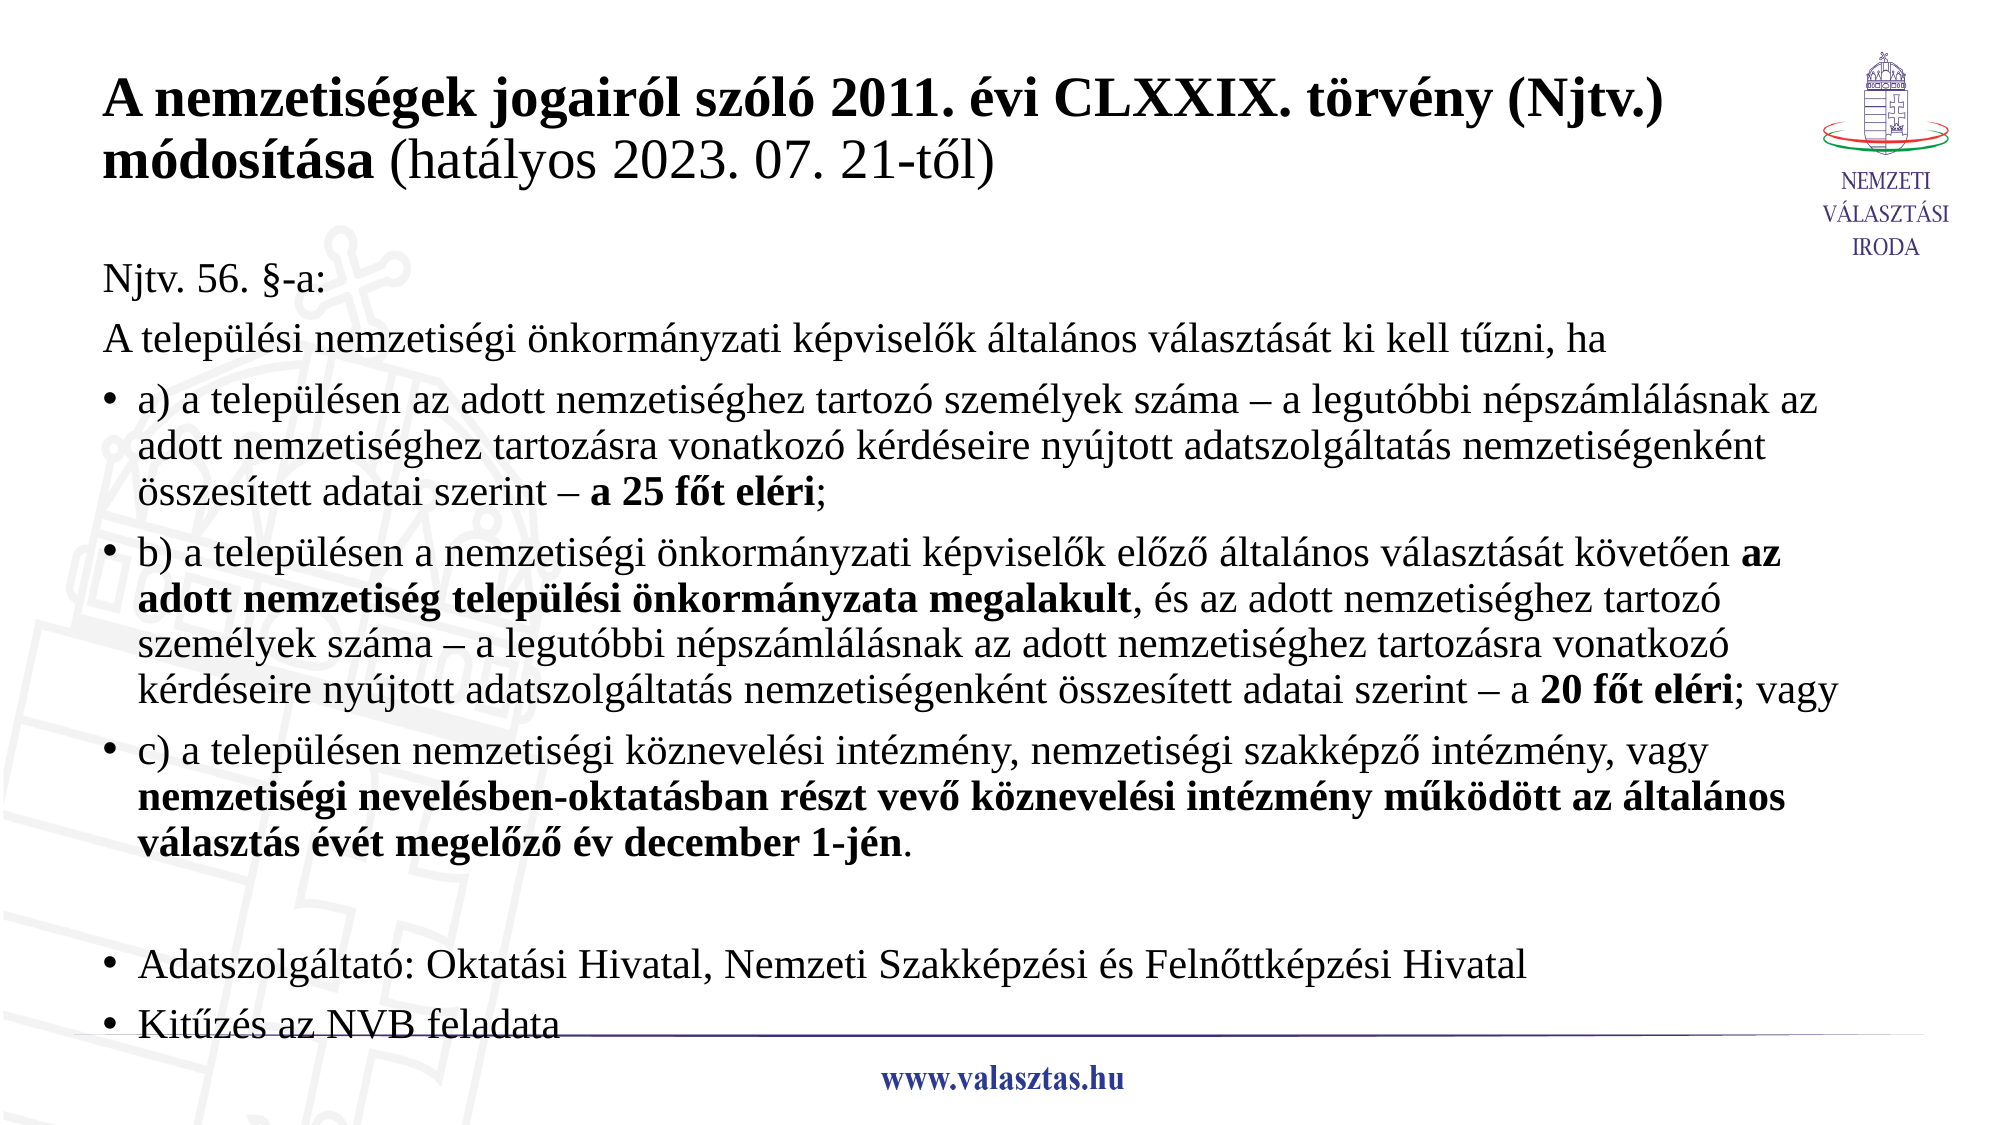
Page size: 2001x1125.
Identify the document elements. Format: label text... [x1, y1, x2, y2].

picture [0, 0, 2001, 1125]
list Njtv. 56. §-a: A települési nemzetiségi önkormányzati képviselők általános választását ki kell tűzni, ha a) a településen az adott nemzetiséghez tartozó személyek száma – a legutóbbi népszámlálásnak az adott nemzetiséghez tartozásra vonatkozó kérdéseire nyújtott adatszolgáltatás nemzetiségenként összesített adatai szerint – a 25 főt eléri; b) a településen a nemzetiségi önkormányzati képviselők előző általános választását követően az adott nemzetiség települési önkormányzata megalakult, és az adott nemzetiséghez tartozó személyek száma – a legutóbbi népszámlálásnak az adott nemzetiséghez tartozásra vonatkozó kérdéseire nyújtott adatszolgáltatás nemzetiségenként összesített adatai szerint – a 20 főt eléri; vagy c) a településen nemzetiségi köznevelési intézmény, nemzetiségi szakképző intézmény, vagy nemzetiségi nevelésben-oktatásban részt vevő köznevelési intézmény működött az általános választás évét megelőző év december 1-jén. Adatszolgáltató: Oktatási Hivatal, Nemzeti Szakképzési és Felnőttképzési Hivatal Kitűzés az NVB feladata [87, 247, 1880, 1066]
title A nemzetiségek jogairól szóló 2011. évi CLXXIX. törvény (Njtv.) módosítása (hatályos 2023. 07. 21-től) [87, 59, 1807, 247]
